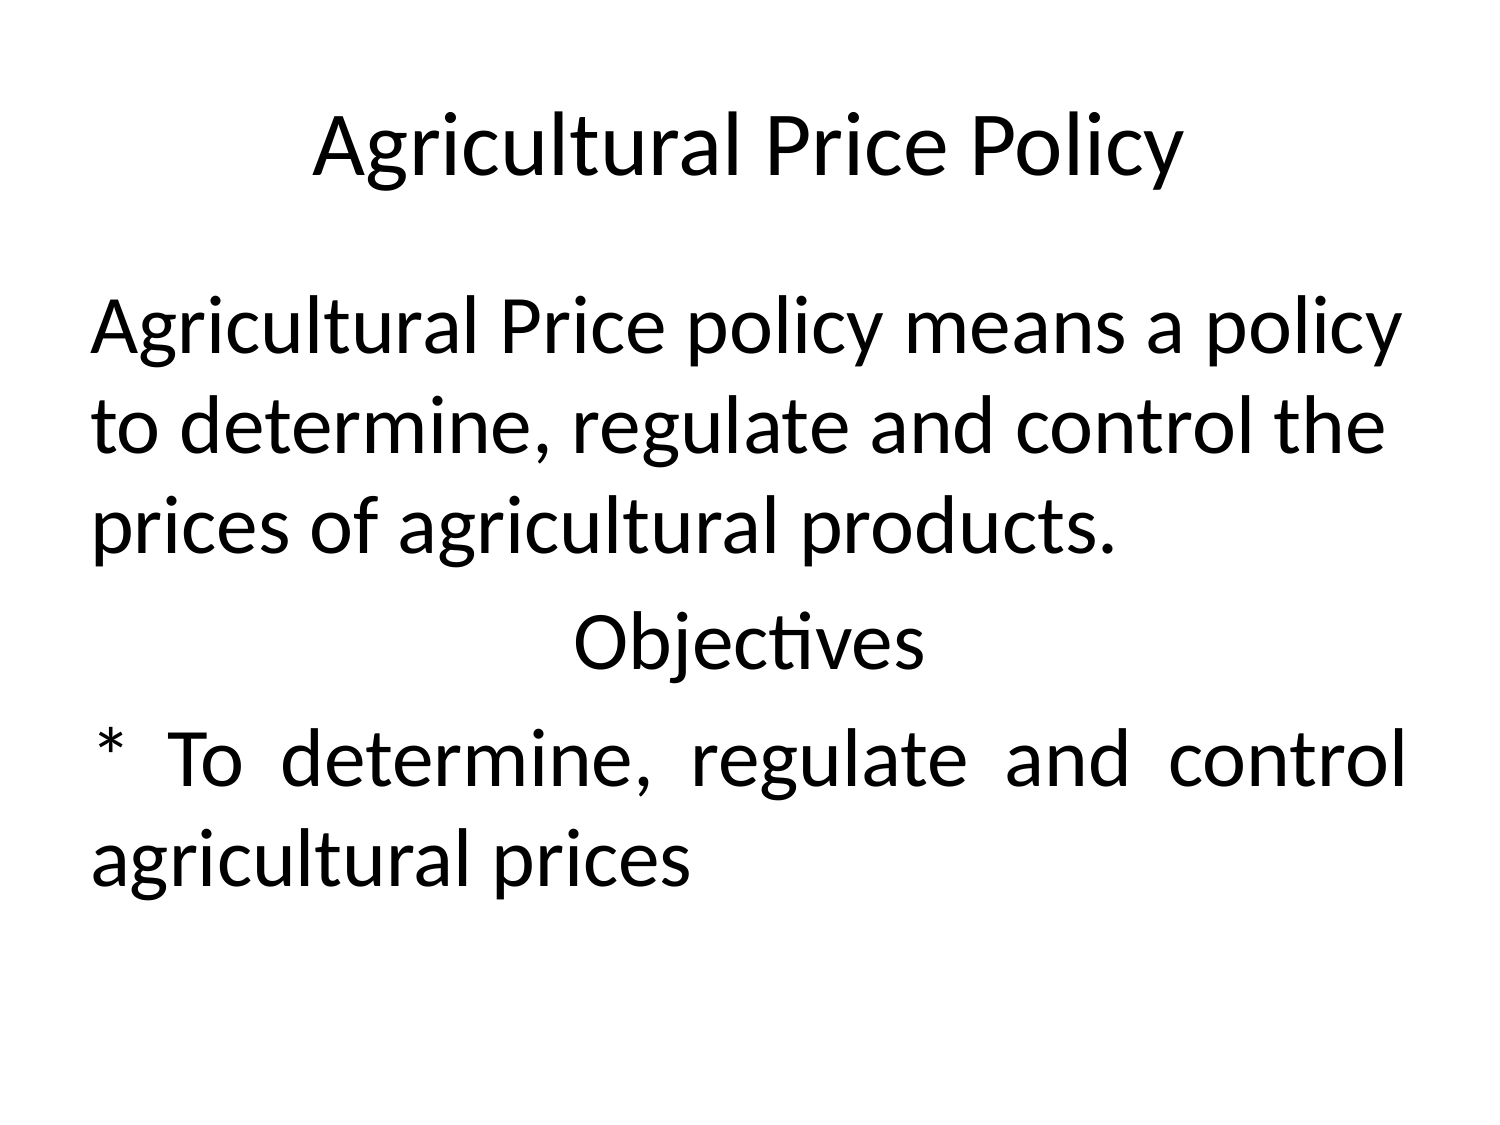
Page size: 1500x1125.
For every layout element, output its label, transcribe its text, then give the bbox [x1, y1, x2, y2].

list Agricultural Price policy means a policy to determine, regulate and control the prices of agricultural products. Objectives * To determine, regulate and control agricultural prices [75, 262, 1425, 1005]
title Agricultural Price Policy [75, 45, 1425, 233]
